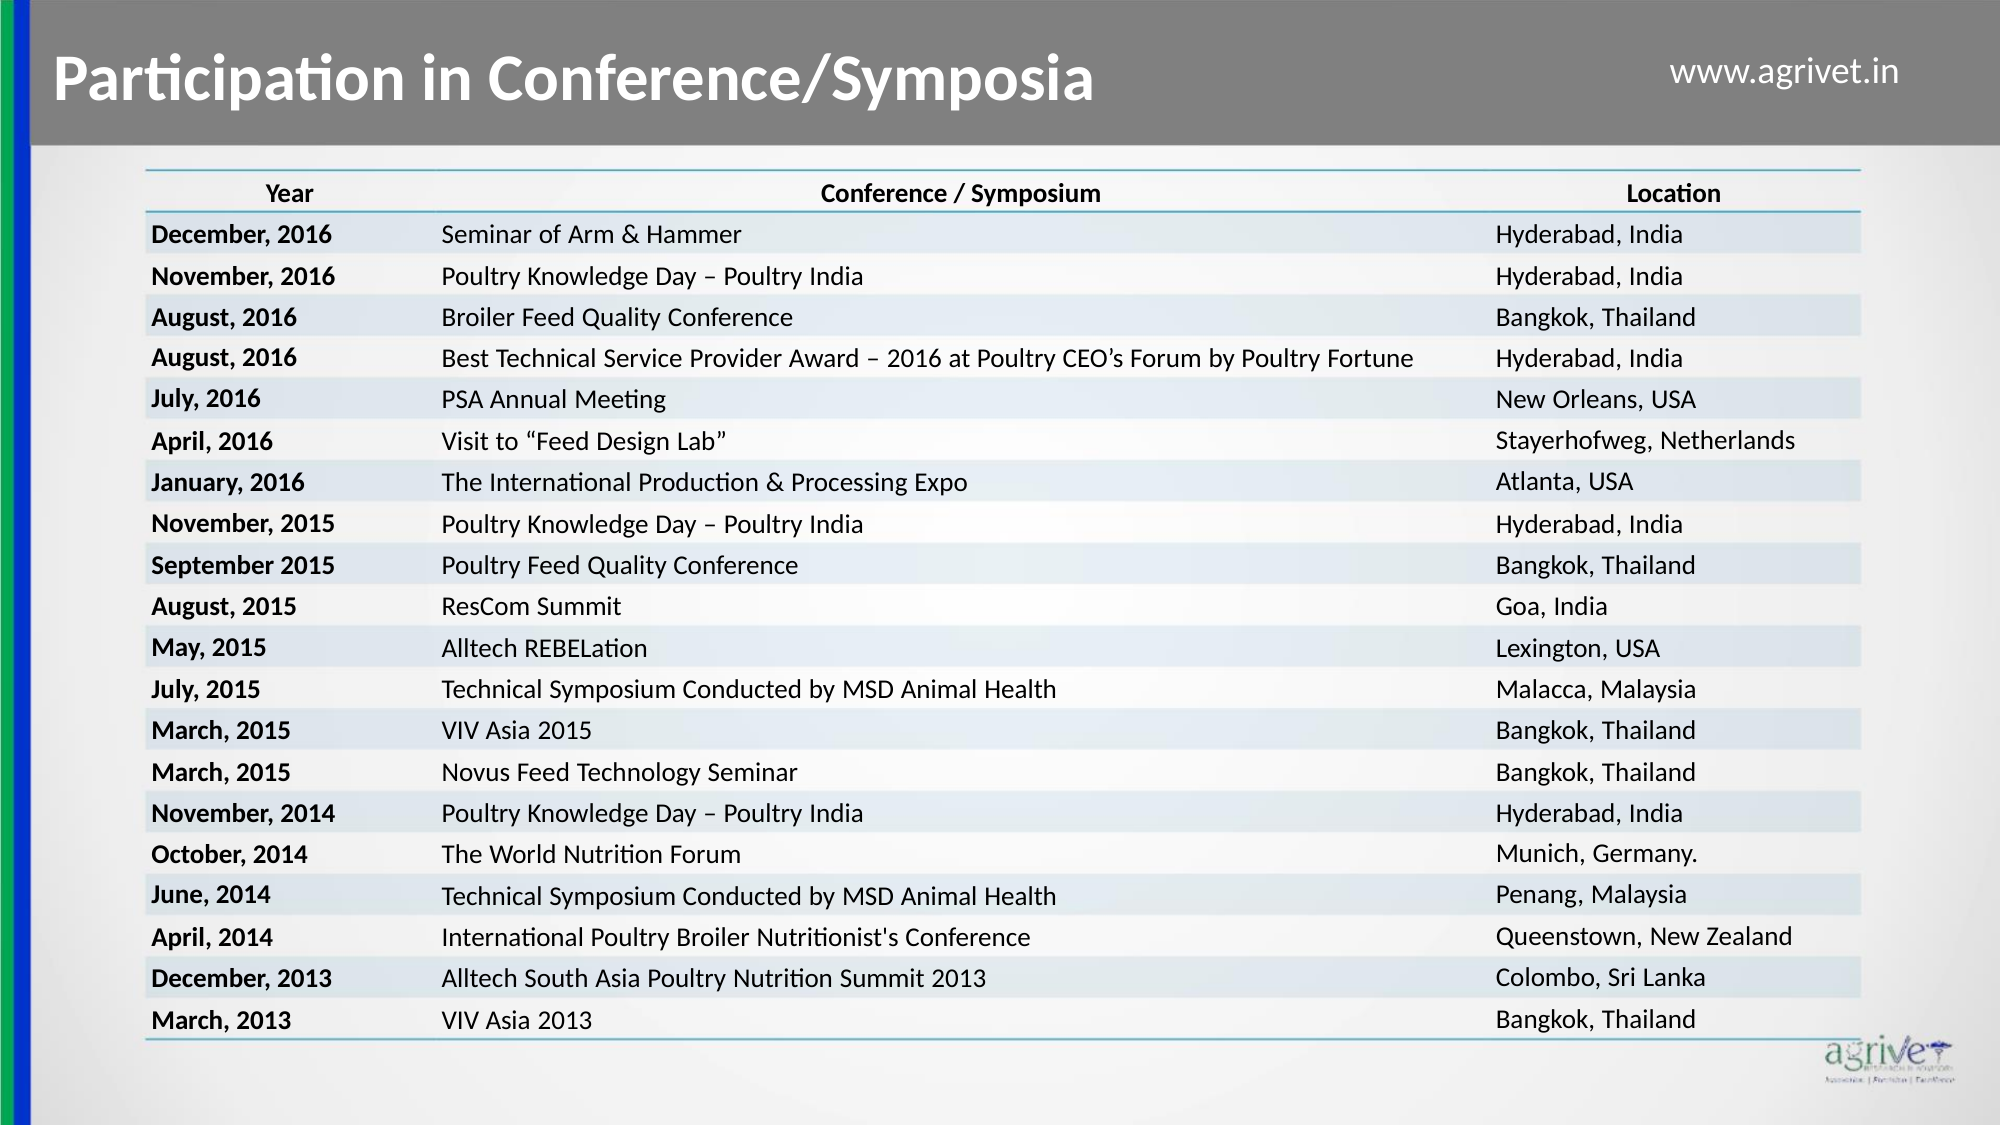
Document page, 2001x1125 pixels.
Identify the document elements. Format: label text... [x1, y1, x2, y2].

text_box March, 2015 March, 2015 November, 2014 October, 2014 June, 2014 [151, 717, 363, 910]
text_box April, 2014 [151, 924, 298, 952]
text_box [0, 0, 2000, 1125]
text_box January, 2016 November, 2015 September 2015 August, 2015 May, 2015 [151, 469, 363, 662]
text_box Best Technical Service Provider Award – 2016 at Poultry CEO’s Forum by Poultry Fortune PSA Annual Meeting [441, 345, 1439, 415]
text_box Lexington, USA [1495, 635, 1687, 663]
text_box July, 2015 [151, 676, 288, 704]
text_box Technical Symposium Conducted by MSD Animal Health VIV Asia 2015 [441, 676, 1082, 746]
text_box Hyderabad, India Bangkok, Thailand Hyderabad, India New Orleans, USA Stayerhofweg, Netherlands Atlanta, USA [1495, 263, 1821, 497]
text_box Novus Feed Technology Seminar [441, 759, 824, 787]
text_box December, 2013 March, 2013 [151, 966, 360, 1035]
text_box April, 2016 [151, 428, 298, 456]
text_box Participation in Conference/Symposia [53, 47, 1125, 114]
text_box The International Production & Processing Expo Poultry Knowledge Day – Poultry India Poultry Feed Quality Conference [441, 469, 992, 580]
text_box Location Hyderabad, India [1495, 180, 1748, 250]
text_box ResCom Summit [441, 593, 647, 622]
text_box Seminar of Arm & Hammer [441, 221, 766, 250]
text_box Technical Symposium Conducted by MSD Animal Health International Poultry Broiler Nutritionist's Conference Alltech South Asia Poultry Nutrition Summit 2013 VIV Asia 2013 [441, 883, 1082, 1035]
text_box Malacca, Malaysia Bangkok, Thailand Bangkok, Thailand Hyderabad, India Munich, Germany. Penang, Malaysia Queenstown, New Zealand Colombo, Sri Lanka Bangkok, Thailand [1495, 676, 1818, 1034]
text_box Alltech REBELation [441, 635, 673, 663]
text_box Poultry Knowledge Day – Poultry India Broiler Feed Quality Conference [441, 263, 888, 332]
text_box Hyderabad, India Bangkok, Thailand Goa, India [1495, 511, 1722, 622]
text_box www.agrivet.in [1669, 53, 1928, 92]
text_box Poultry Knowledge Day – Poultry India The World Nutrition Forum [441, 800, 888, 870]
text_box Year December, 2016 November, 2016 August, 2016 August, 2016 July, 2016 [151, 180, 363, 414]
text_box Visit to “Feed Design Lab” [441, 428, 751, 456]
text_box Conference / Symposium [820, 180, 1129, 208]
